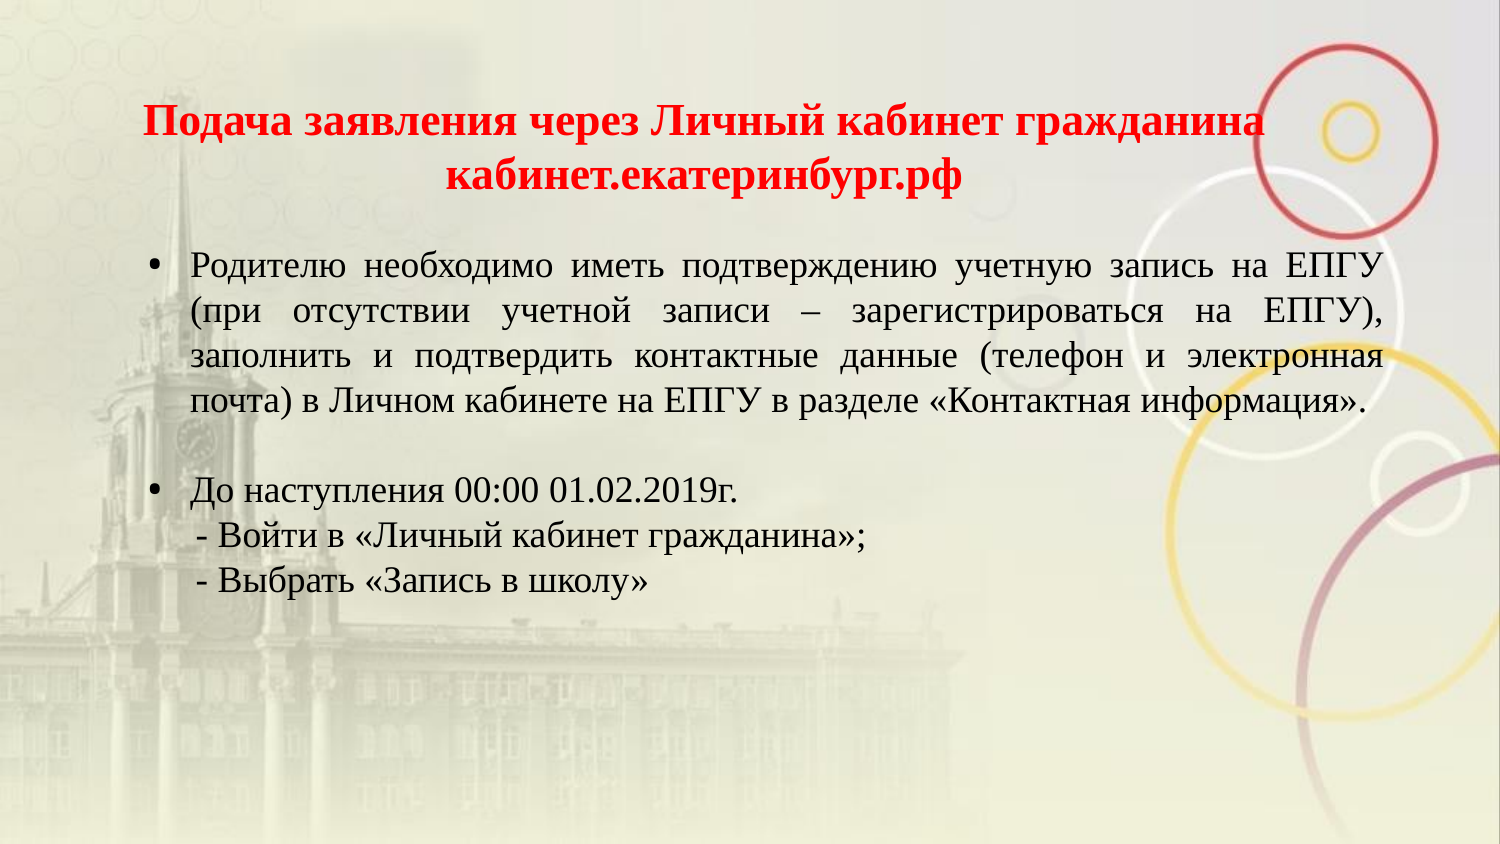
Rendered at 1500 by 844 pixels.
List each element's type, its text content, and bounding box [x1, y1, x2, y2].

title Подача заявления через Личный кабинет гражданина кабинет.екатеринбург.рф [115, 55, 1294, 232]
text_box Родителю необходимо иметь подтверждению учетную запись на ЕПГУ (при отсутствии учетной записи – зарегистрироваться на ЕПГУ), заполнить и подтвердить контактные данные (телефон и электронная почта) в Личном кабинете на ЕПГУ в разделе «Контактная информация». До наступления 00:00 01.02.2019г. - Войти в «Личный кабинет гражданина»; - Выбрать «Запись в школу» [115, 232, 1400, 653]
picture [0, 0, 1500, 844]
